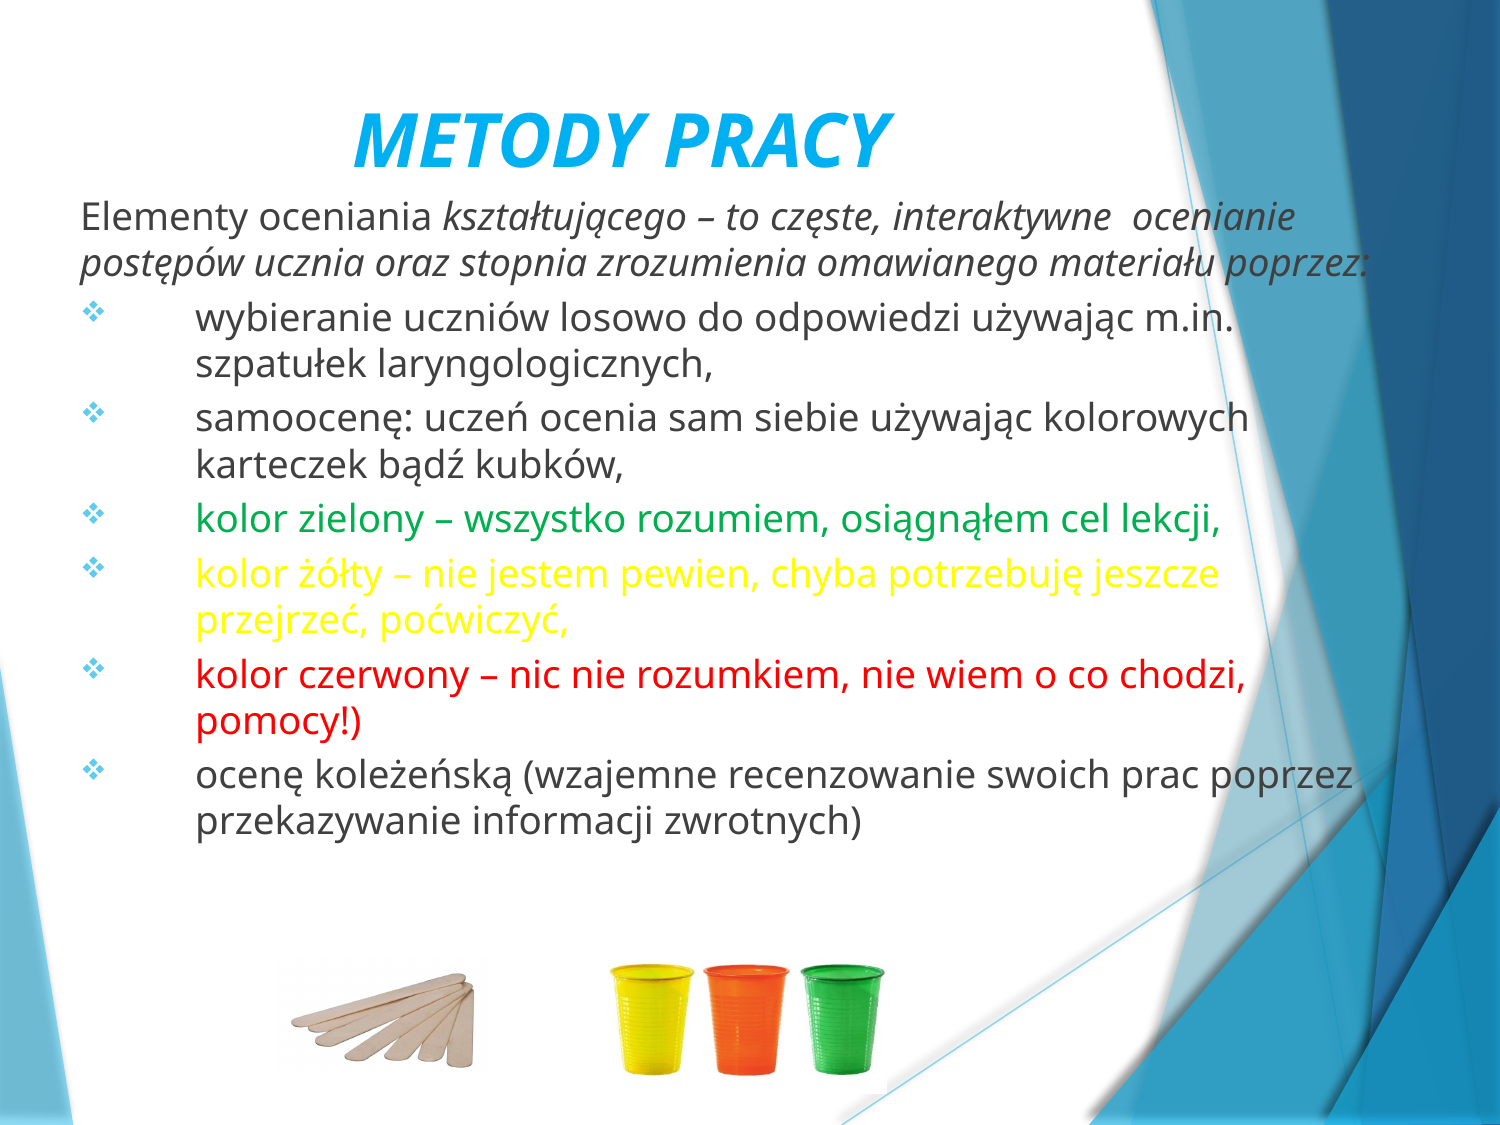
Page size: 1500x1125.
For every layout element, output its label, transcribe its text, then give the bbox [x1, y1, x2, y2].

list Elementy oceniania kształtującego – to częste, interaktywne ocenianie postępów ucznia oraz stopnia zrozumienia omawianego materiału poprzez: wybieranie uczniów losowo do odpowiedzi używając m.in. szpatułek laryngologicznych, samoocenę: uczeń ocenia sam siebie używając kolorowych karteczek bądź kubków, kolor zielony – wszystko rozumiem, osiągnąłem cel lekcji, kolor żółty – nie jestem pewien, chyba potrzebuję jeszcze przejrzeć, poćwiczyć, kolor czerwony – nic nie rozumkiem, nie wiem o co chodzi, pomocy!) ocenę koleżeńską (wzajemne recenzowanie swoich prac poprzez przekazywanie informacji zwrotnych) [64, 184, 1388, 882]
title METODY PRACY [99, 42, 1142, 184]
picture [608, 933, 887, 1095]
picture [277, 956, 495, 1072]
